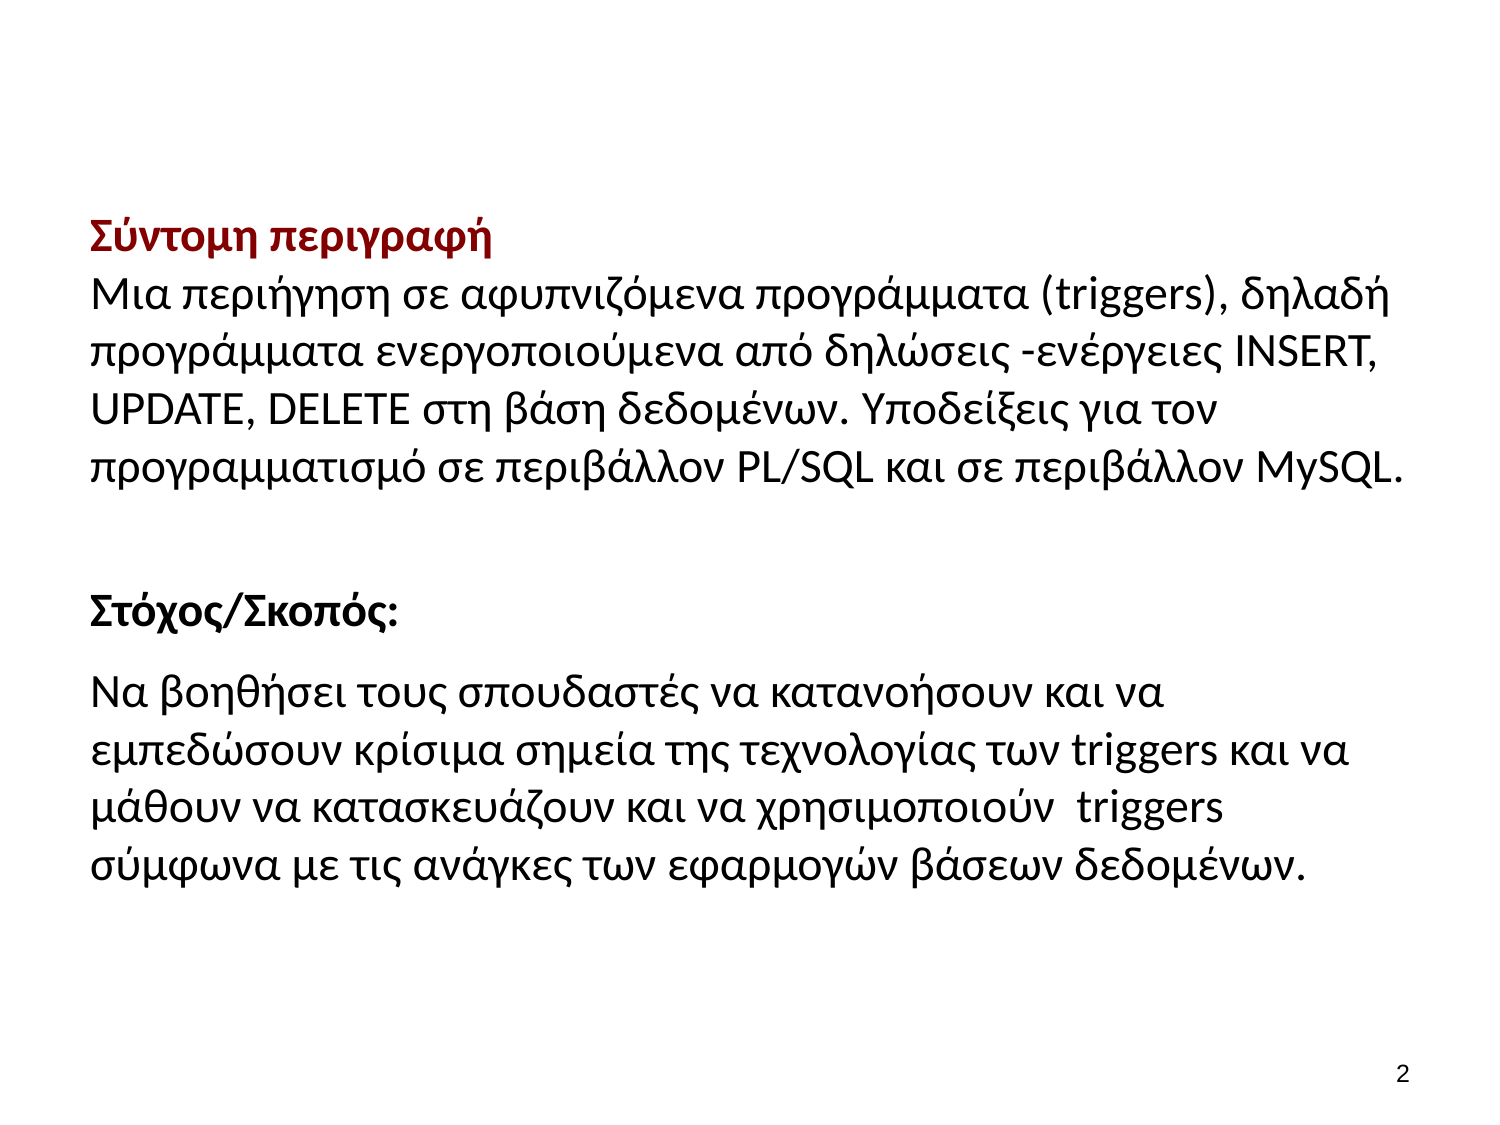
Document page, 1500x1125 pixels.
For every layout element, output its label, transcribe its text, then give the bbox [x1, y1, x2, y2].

list Σύντομη περιγραφή Μια περιήγηση σε αφυπνιζόμενα προγράμματα (triggers), δηλαδή προγράμματα ενεργοποιούμενα από δηλώσεις -ενέργειες INSERT, UPDATE, DELETE στη βάση δεδομένων. Υποδείξεις για τον προγραμματισμό σε περιβάλλον PL/SQL και σε περιβάλλον MySQL. Στόχος/Σκοπός: Να βοηθήσει τους σπουδαστές να κατανοήσουν και να εμπεδώσουν κρίσιμα σημεία της τεχνολογίας των triggers και να μάθουν να κατασκευάζουν και να χρησιμοποιούν triggers σύμφωνα με τις ανάγκες των εφαρμογών βάσεων δεδομένων. [75, 196, 1425, 1024]
slide_number 1 [1074, 1042, 1425, 1103]
